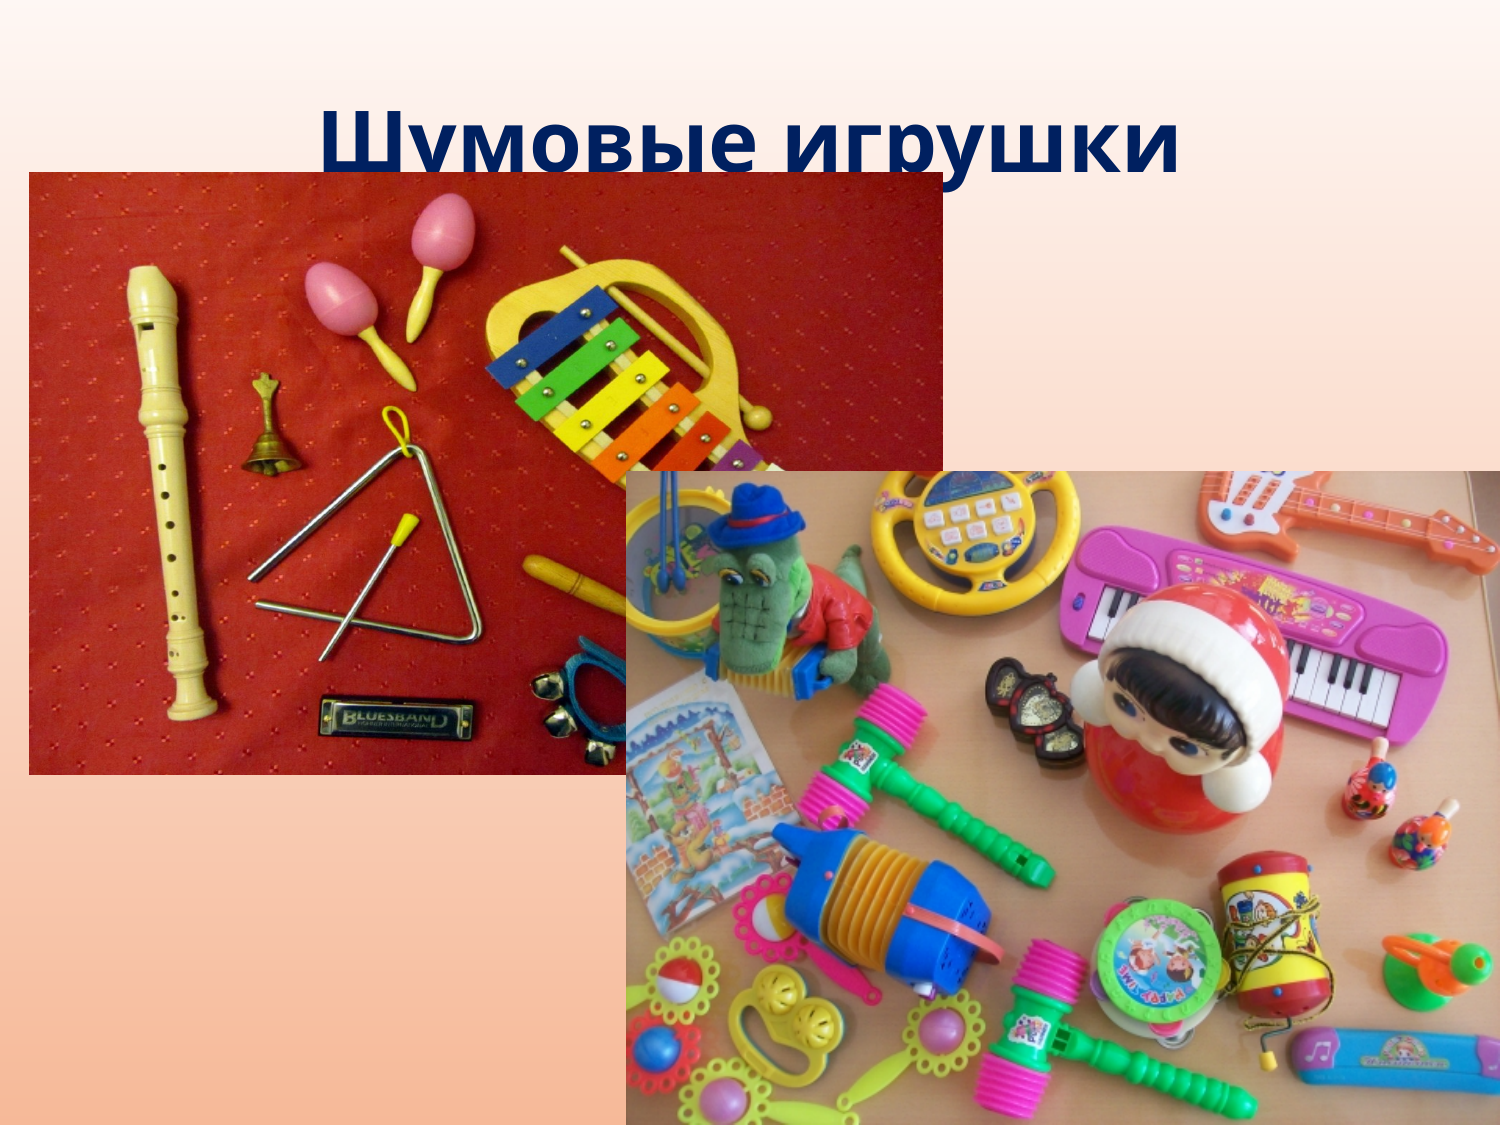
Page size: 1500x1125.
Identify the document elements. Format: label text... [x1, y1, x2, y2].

title Шумовые игрушки [75, 45, 1425, 233]
picture [29, 172, 1500, 1125]
